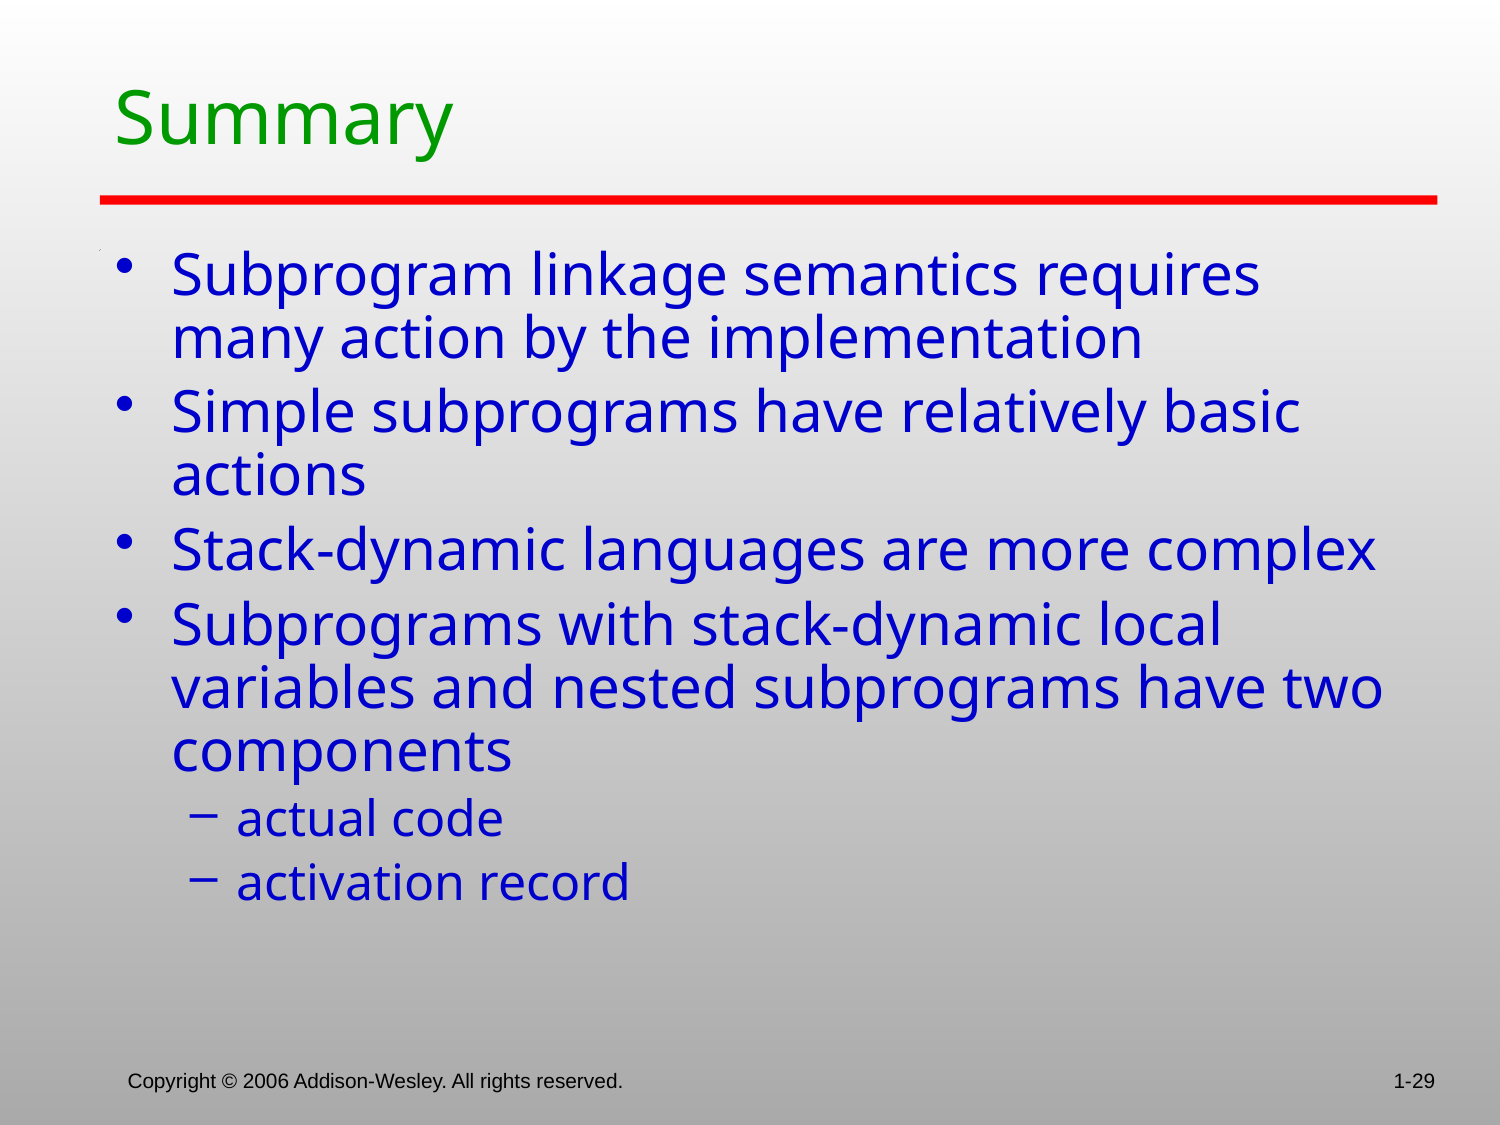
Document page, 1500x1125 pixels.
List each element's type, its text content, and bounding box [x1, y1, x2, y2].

slide_number 1-29 [1137, 1024, 1451, 1101]
footer Copyright © 2006 Addison-Wesley. All rights reserved. [112, 1051, 801, 1101]
title Summary [99, 62, 1438, 237]
list Subprogram linkage semantics requires many action by the implementation Simple subprograms have relatively basic actions Stack-dynamic languages are more complex Subprograms with stack-dynamic local variables and nested subprograms have two components actual code activation record [99, 237, 1438, 1051]
